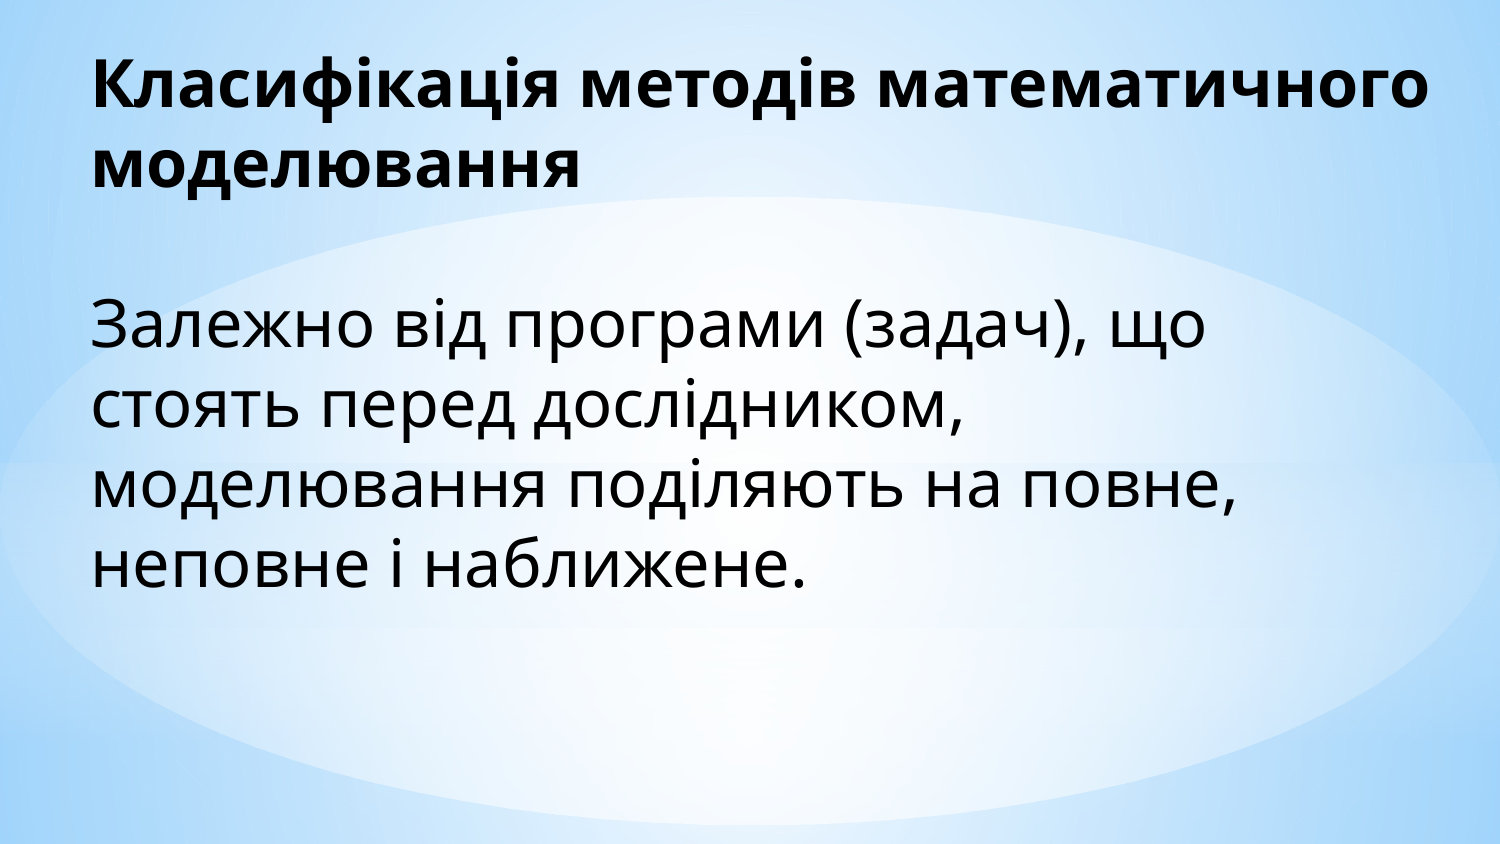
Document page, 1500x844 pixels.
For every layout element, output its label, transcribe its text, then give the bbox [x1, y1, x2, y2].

title Класифікація методів математичного моделювання Залежно від програми (задач), що стоять перед дослідником, моделювання поділяють на повне, неповне і наближене. [75, 33, 1447, 788]
